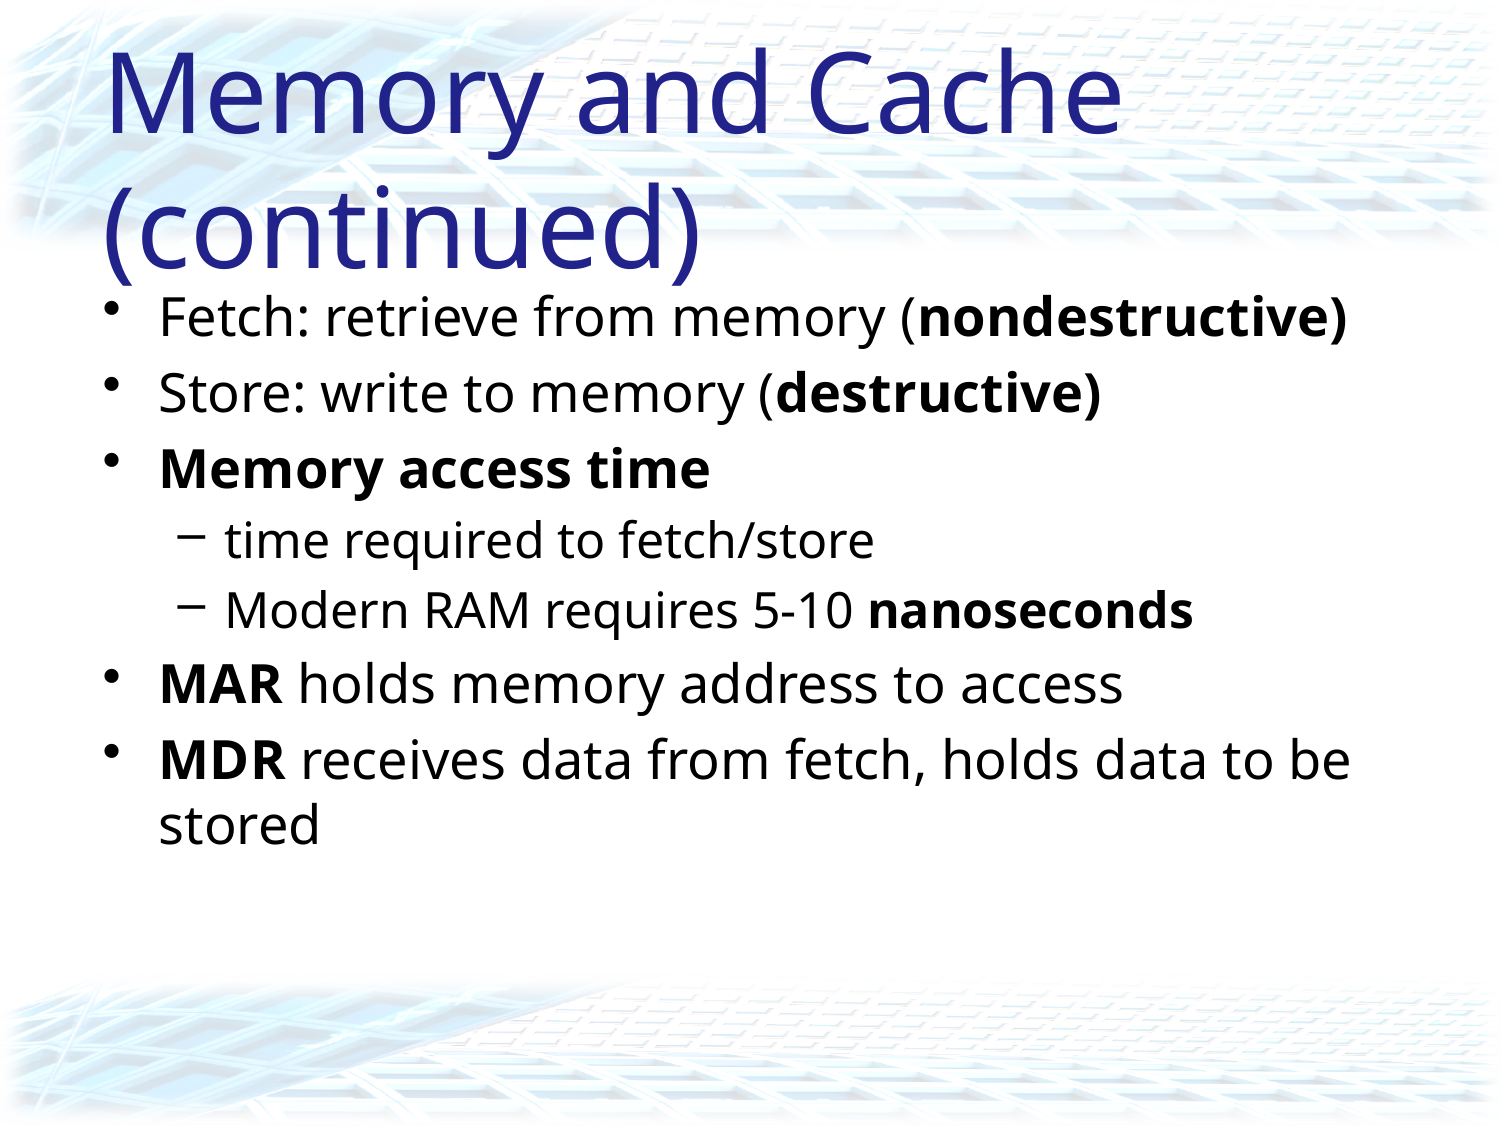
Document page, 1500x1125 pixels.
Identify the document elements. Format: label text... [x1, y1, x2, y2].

title Memory and Cache (continued) [87, 62, 1413, 250]
list Fetch: retrieve from memory (nondestructive) Store: write to memory (destructive) Memory access time time required to fetch/store Modern RAM requires 5-10 nanoseconds MAR holds memory address to access MDR receives data from fetch, holds data to be stored [87, 275, 1413, 1025]
